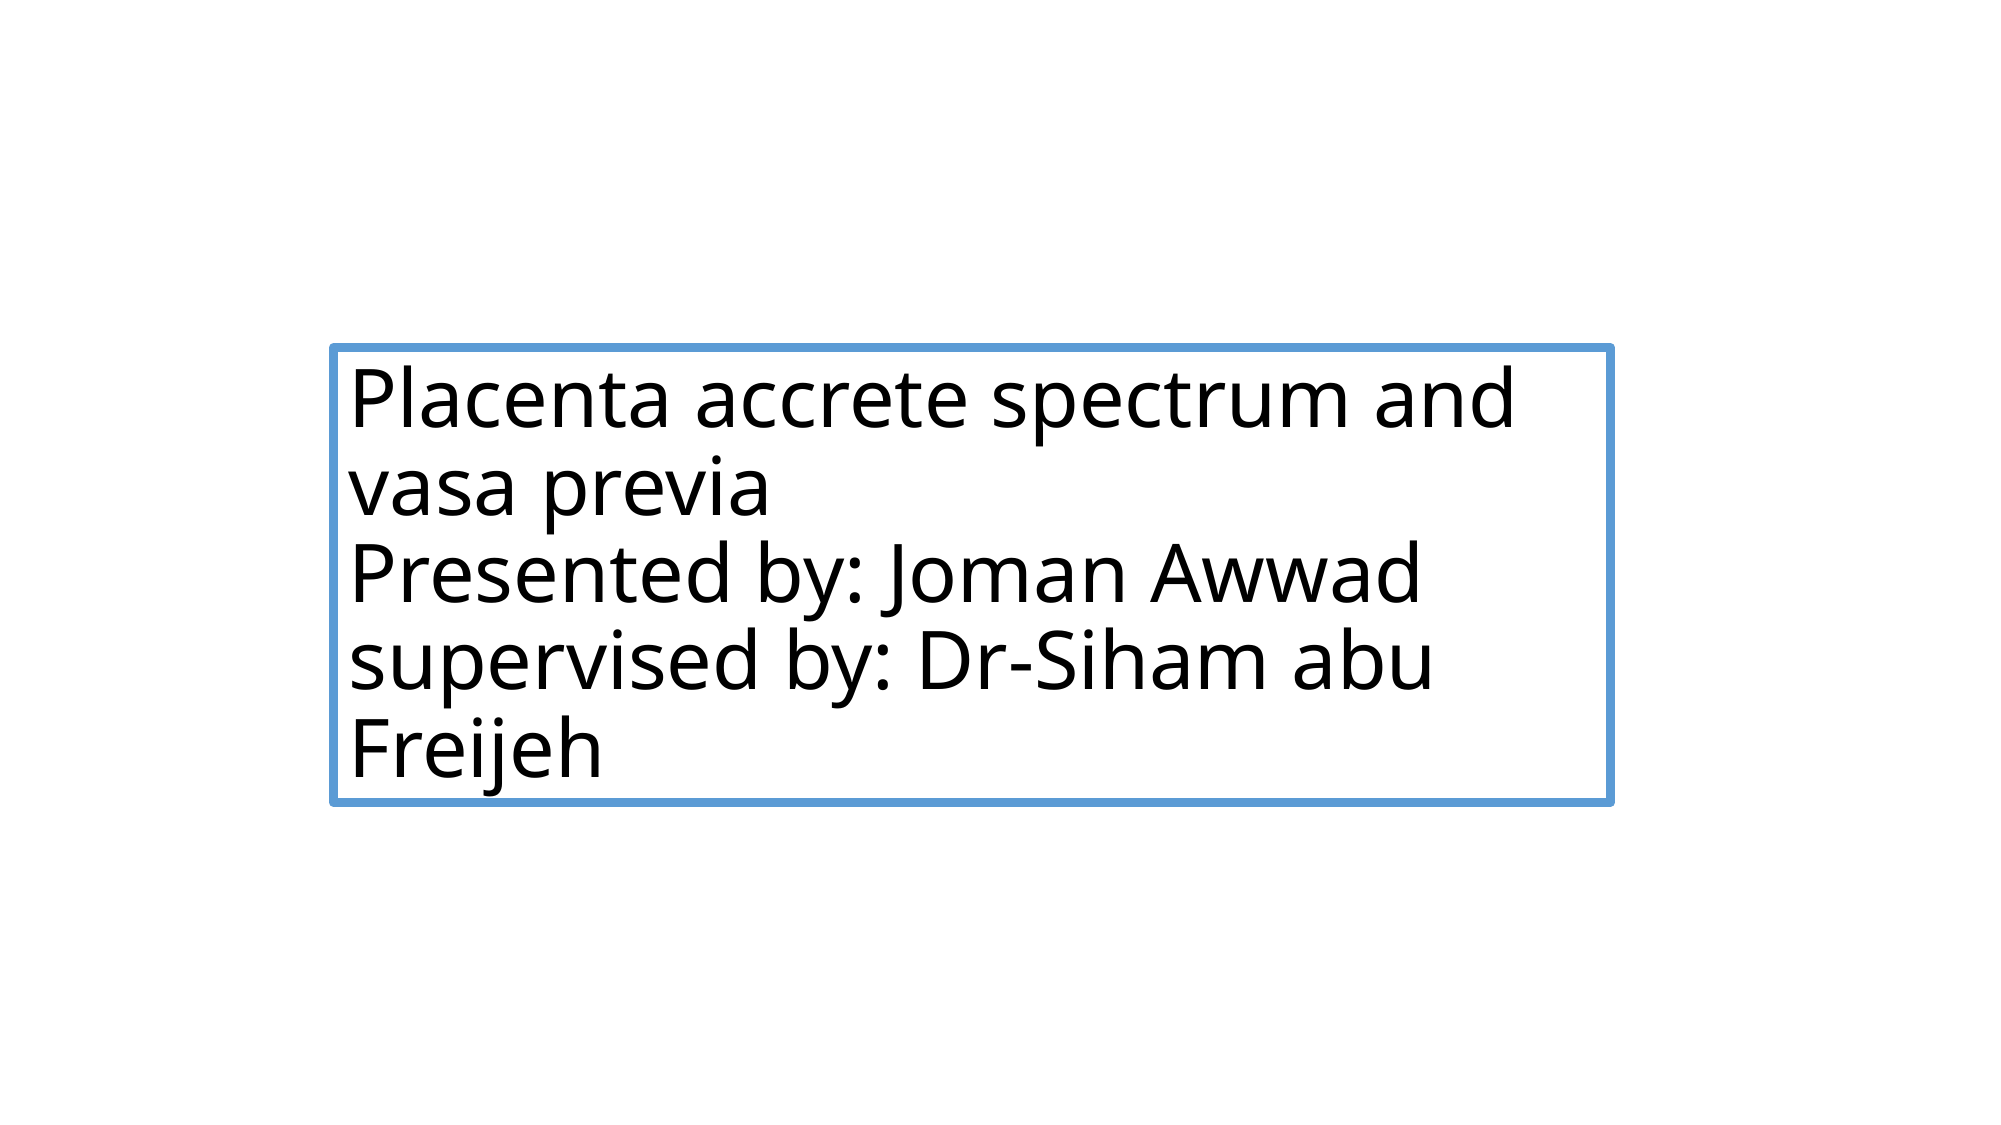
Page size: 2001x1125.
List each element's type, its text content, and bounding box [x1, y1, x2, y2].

title Placenta accrete spectrum and vasa previa Presented by: Joman Awwad supervised by: Dr-Siham abu Freijeh [333, 347, 1611, 803]
